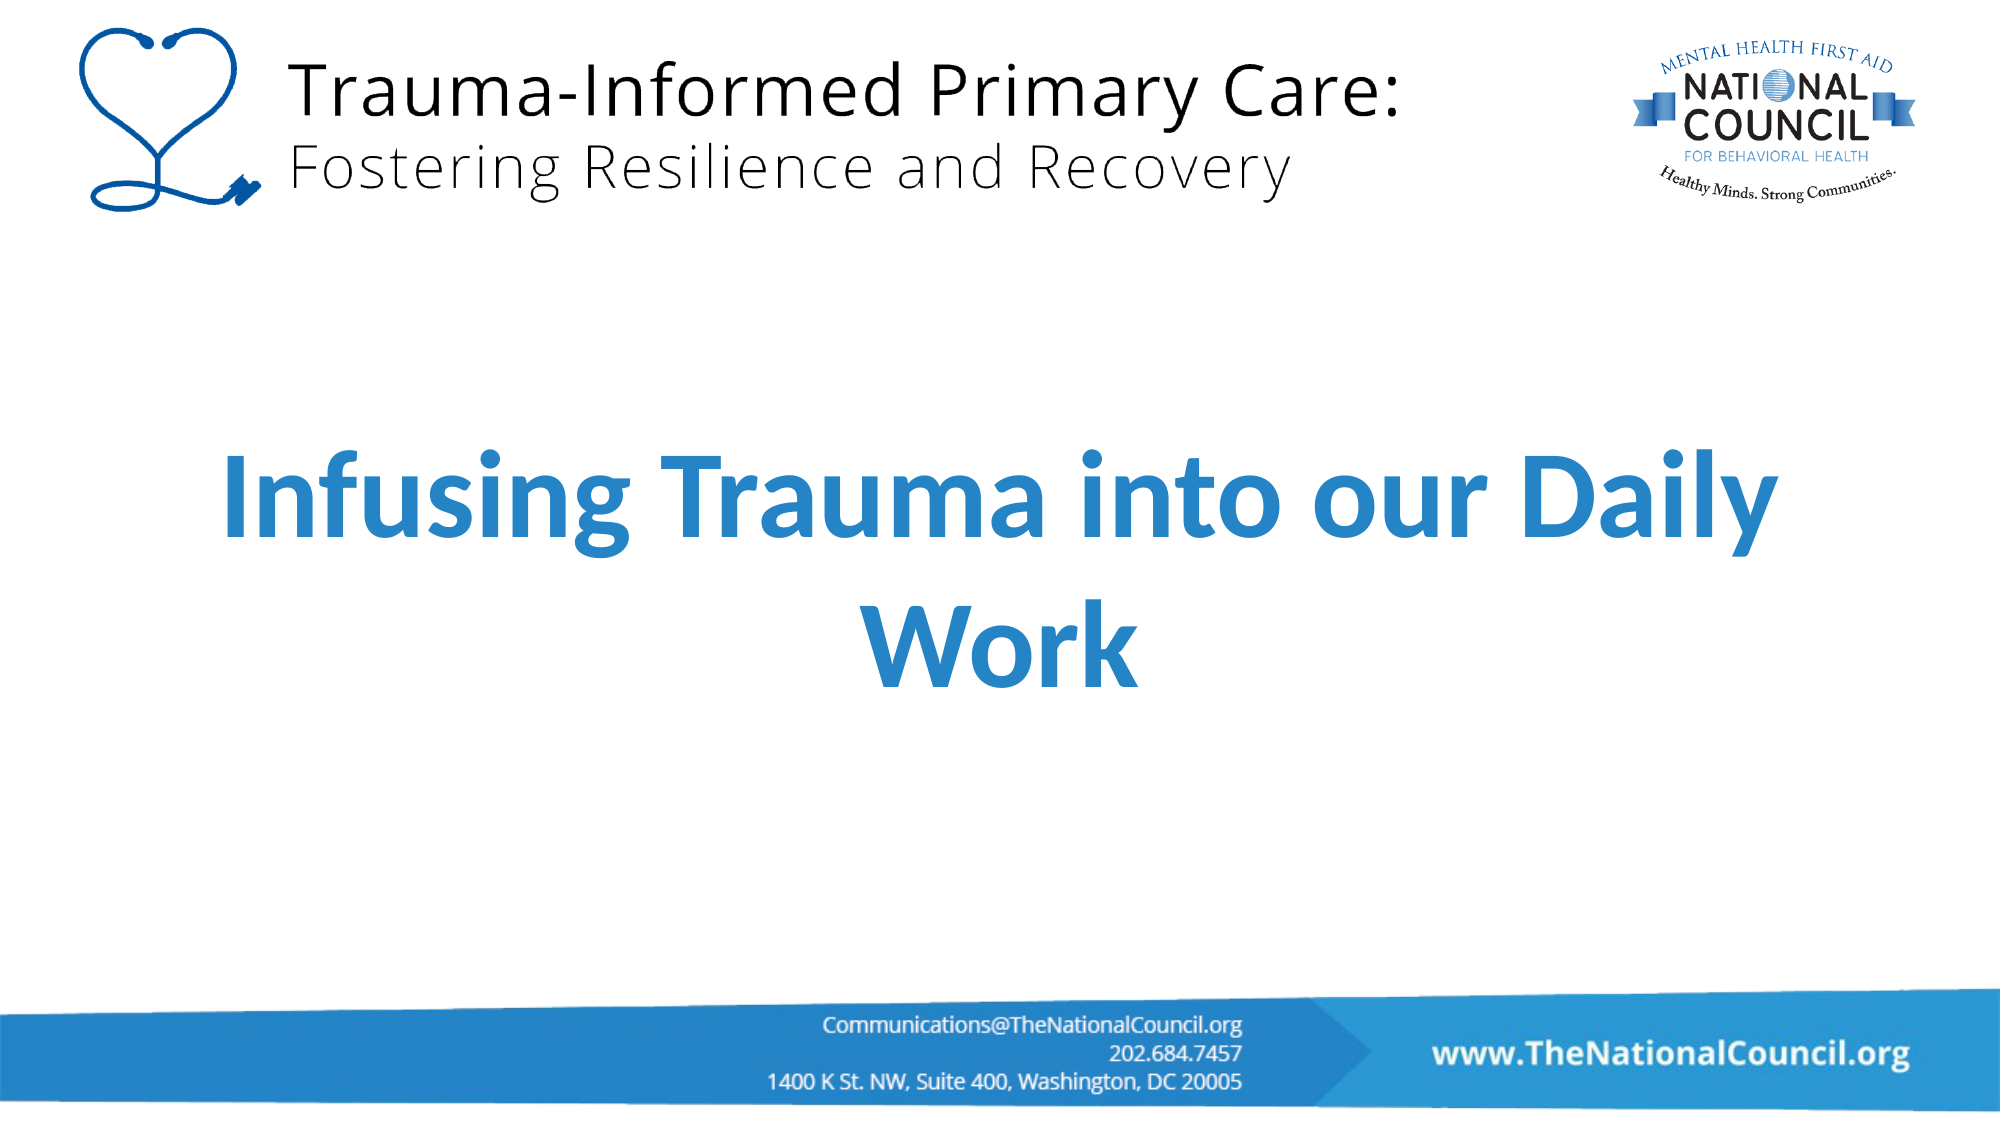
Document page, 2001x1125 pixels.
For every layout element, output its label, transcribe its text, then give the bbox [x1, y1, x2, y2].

picture [0, 21, 1985, 221]
title Infusing Trauma into our Daily Work [99, 353, 1900, 772]
picture [0, 975, 2000, 1125]
